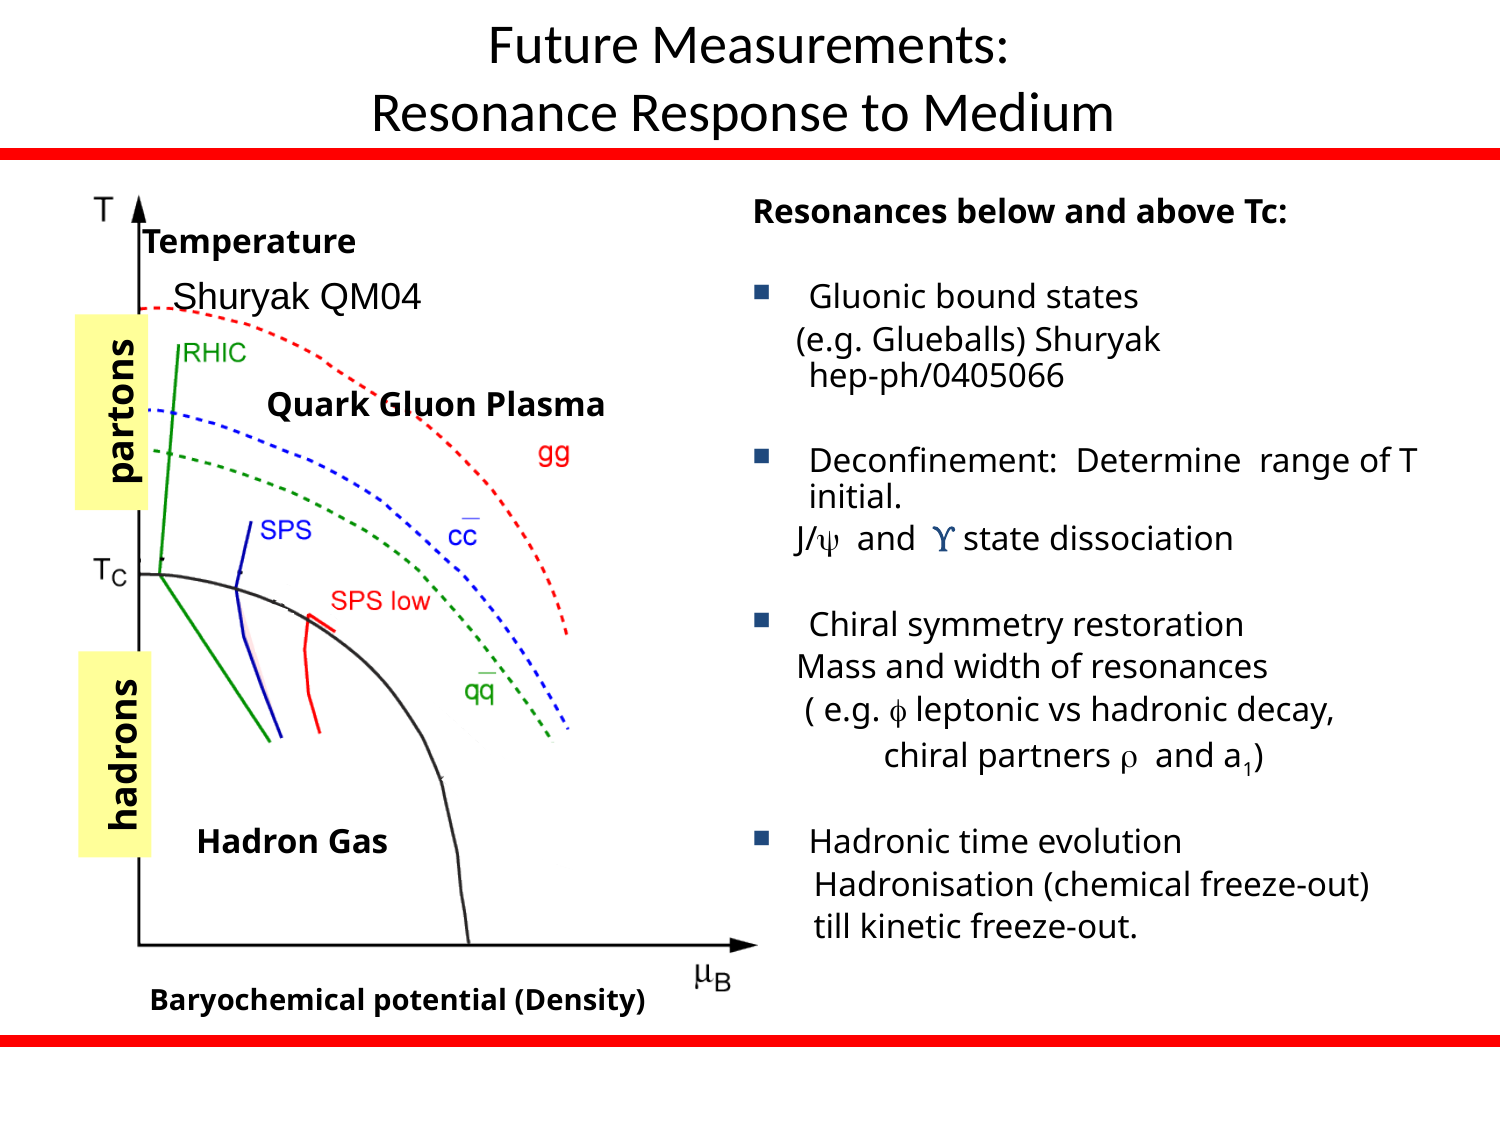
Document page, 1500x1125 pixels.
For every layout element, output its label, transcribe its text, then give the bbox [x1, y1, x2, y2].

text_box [74, 187, 758, 1014]
text_box [737, 174, 1463, 1025]
text_box Resonances below and above Tc: Gluonic bound states (e.g. Glueballs) Shuryak hep-ph/0405066 Deconfinement: Determine range of T initial. J/y and  state dissociation Chiral symmetry restoration Mass and width of resonances ( e.g. f leptonic vs hadronic decay, chiral partners r and a1) Hadronic time evolution Hadronisation (chemical freeze-out) till kinetic freeze-out. [759, 187, 1438, 925]
title Future Measurements: Resonance Response to Medium [0, 0, 1500, 151]
